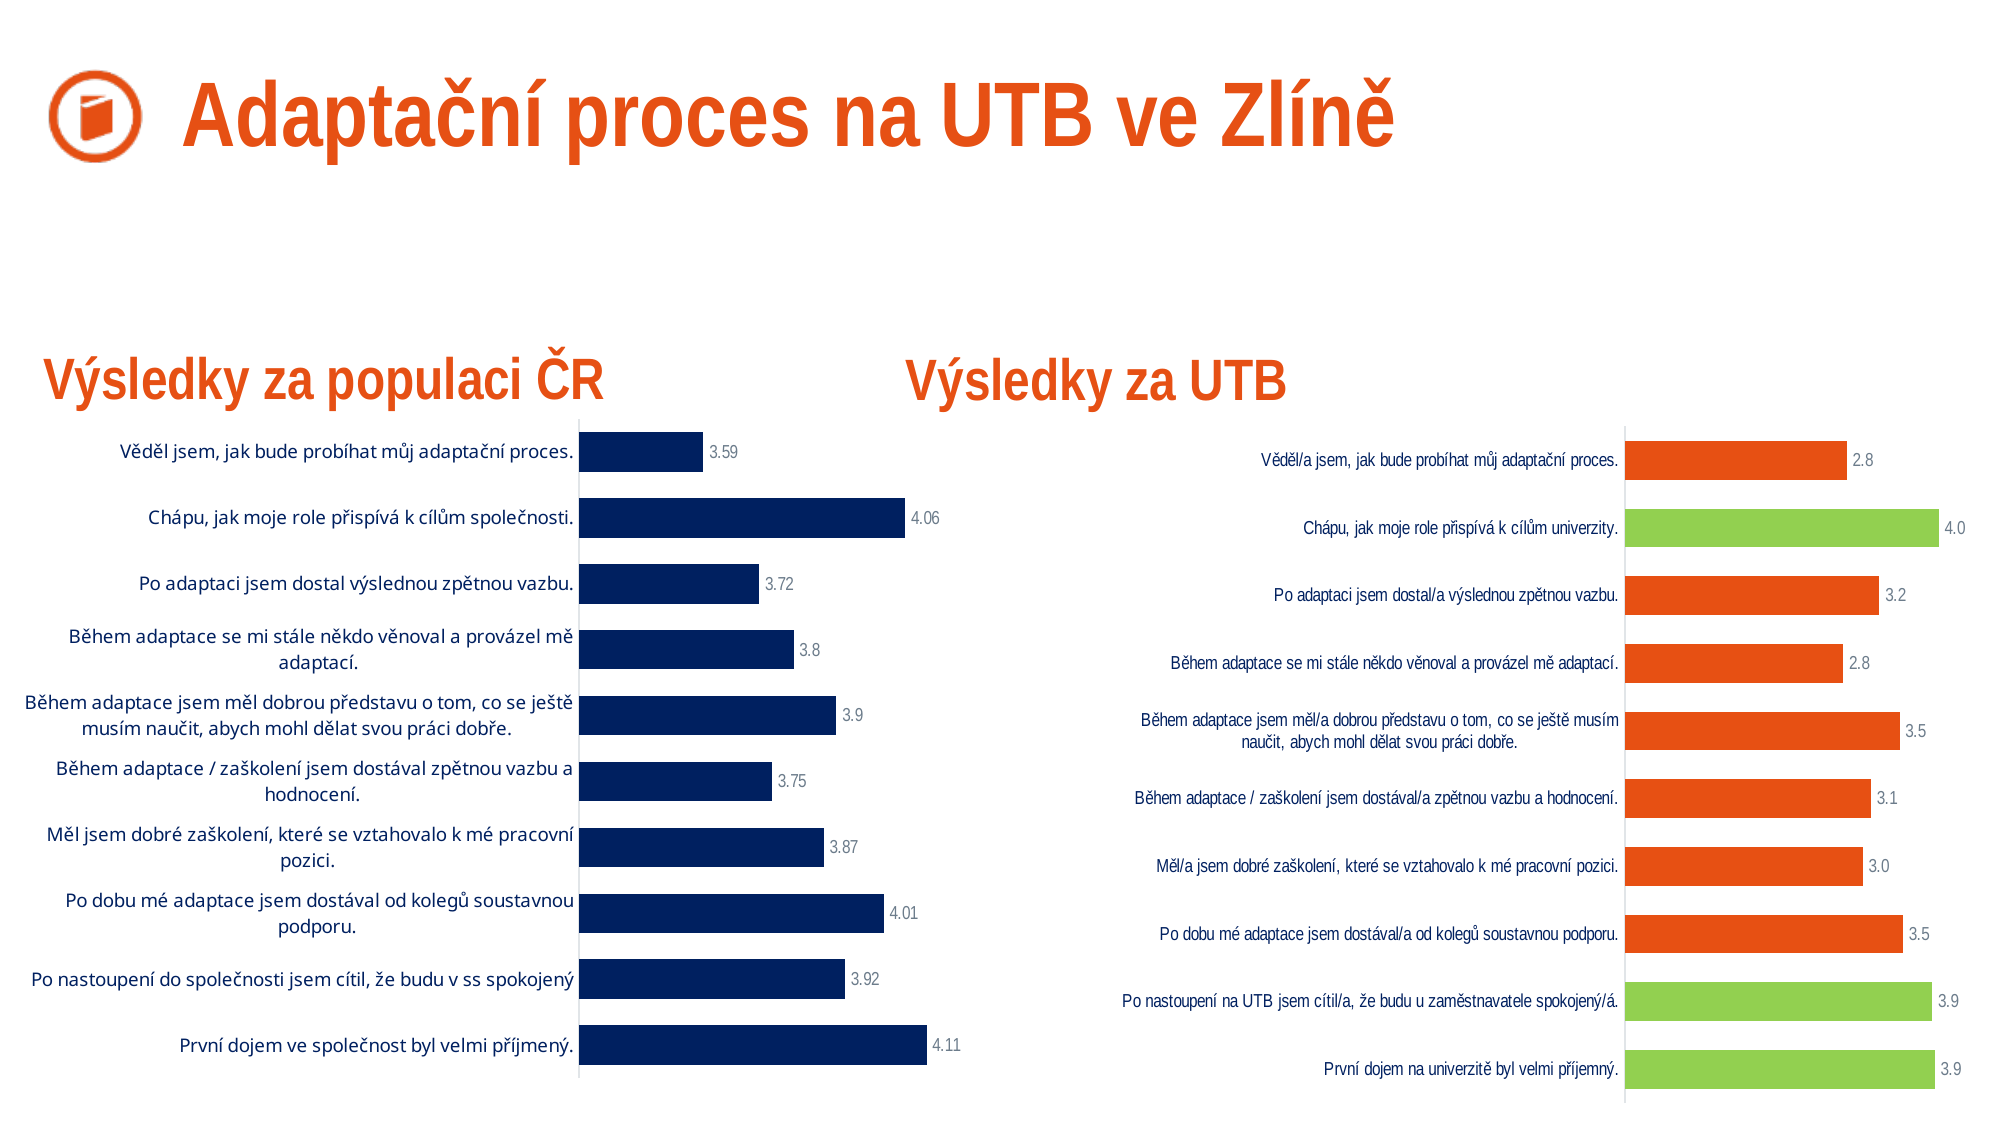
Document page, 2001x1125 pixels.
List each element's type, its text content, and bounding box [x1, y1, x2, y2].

picture [43, 68, 149, 169]
chart [0, 404, 999, 1125]
text_box Výsledky za populaci ČR [28, 343, 891, 404]
text_box Výsledky za UTB [891, 343, 1990, 419]
chart [1104, 412, 2000, 1118]
text_box Adaptační proces na UTB ve Zlíně [166, 59, 1863, 278]
